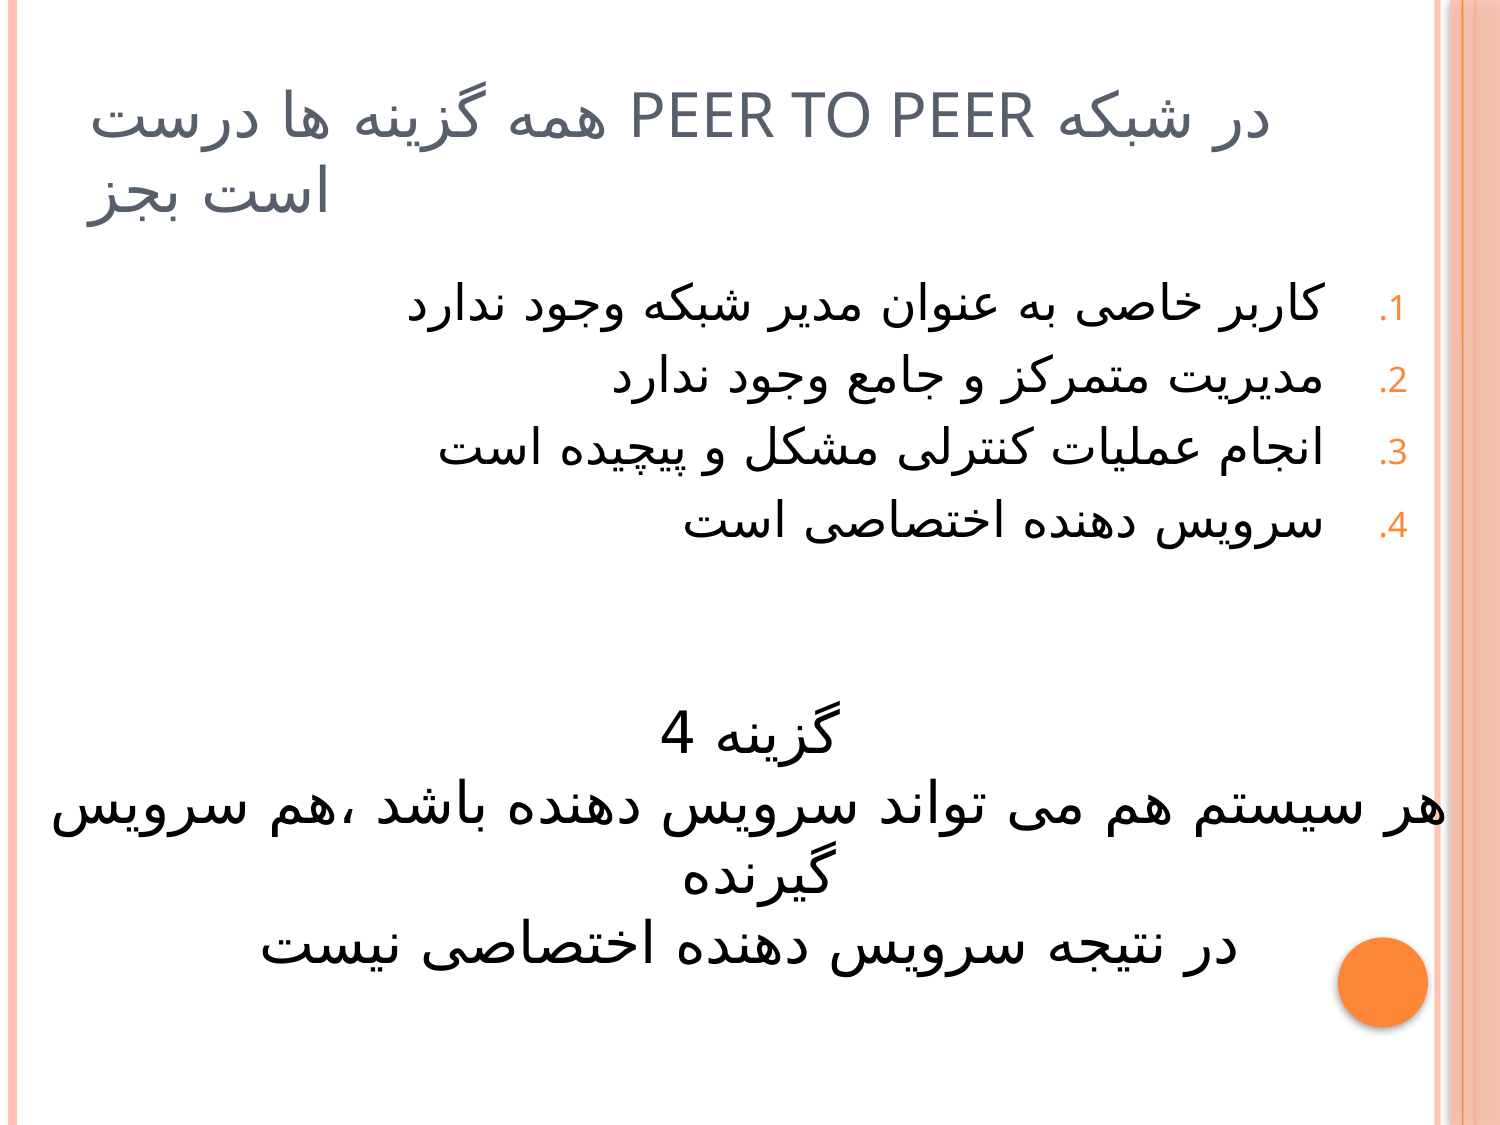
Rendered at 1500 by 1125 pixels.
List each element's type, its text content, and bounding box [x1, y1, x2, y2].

text_box گزینه 4 هر سیستم هم می تواند سرویس دهنده باشد ،هم سرویس گیرنده در نتیجه سرویس دهنده اختصاصی نیست [0, 687, 1500, 983]
list کاربر خاصی به عنوان مدیر شبکه وجود ندارد مدیریت متمرکز و جامع وجود ندارد انجام عملیات کنترلی مشکل و پیچیده است سرویس دهنده اختصاصی است [75, 262, 1425, 687]
title در شبکه Peer to Peer همه گزینه ها درست است بجز [75, 45, 1300, 233]
